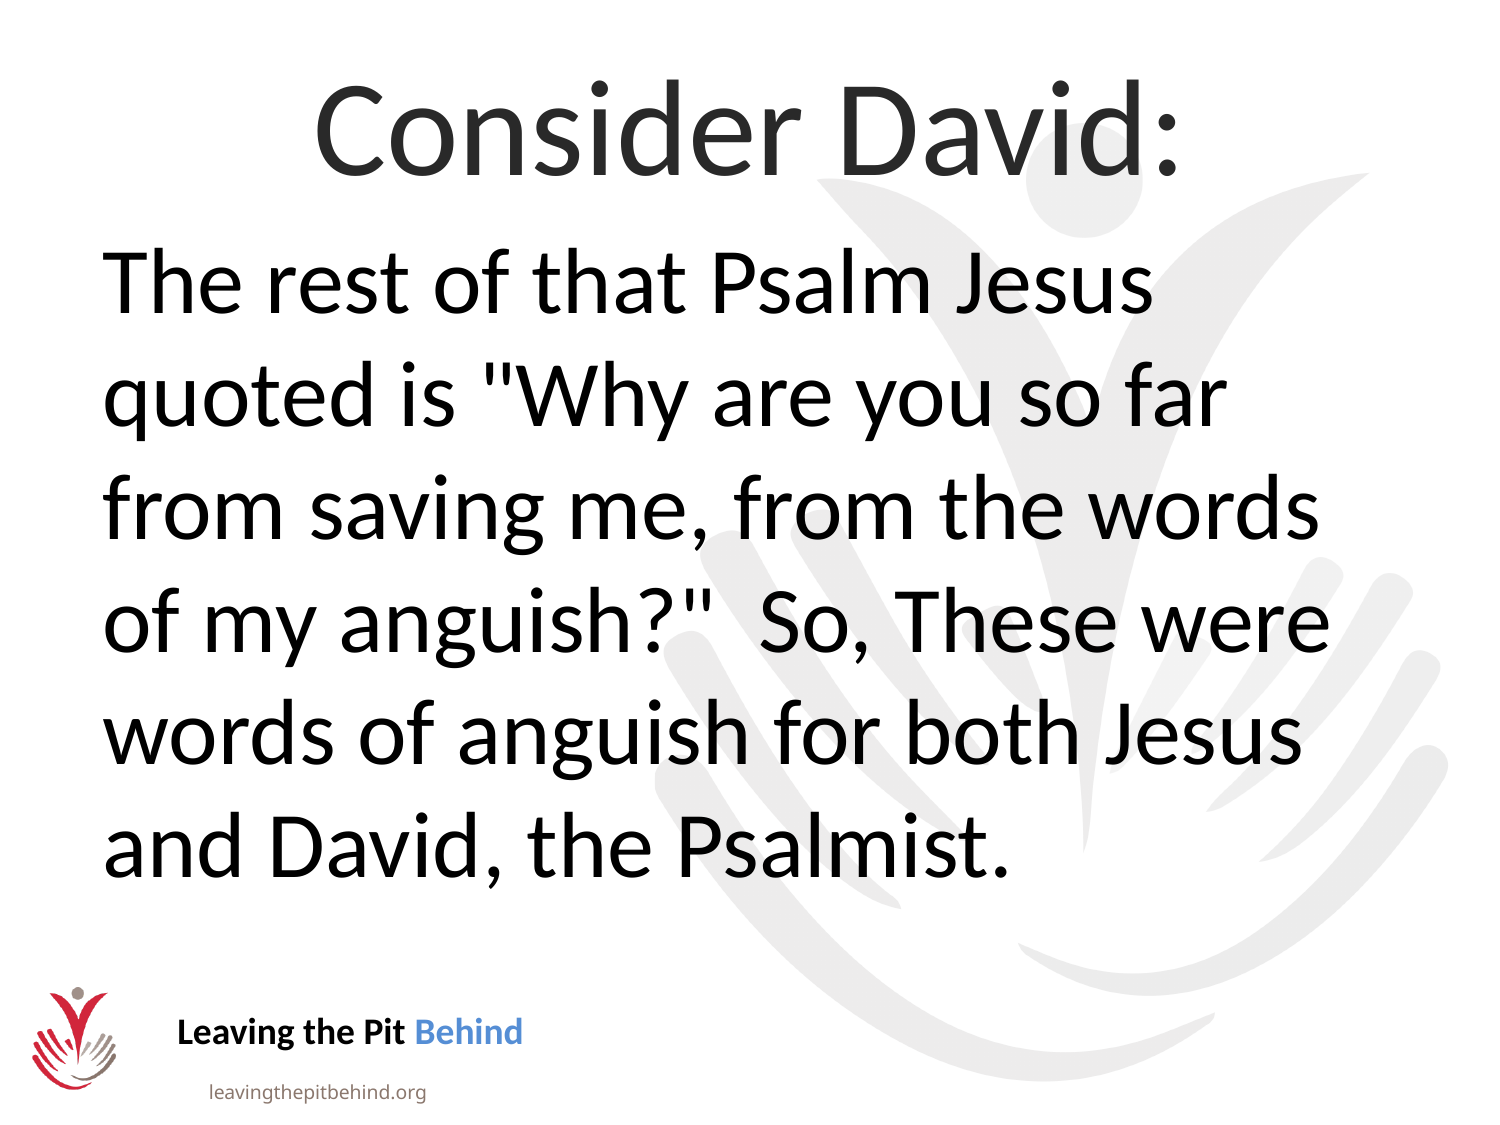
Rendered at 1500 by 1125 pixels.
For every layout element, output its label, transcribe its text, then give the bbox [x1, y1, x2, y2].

picture [32, 987, 118, 1096]
title Consider David: [112, 0, 1388, 212]
subtitle The rest of that Psalm Jesus quoted is "Why are you so far from saving me, from the words of my anguish?" So, These were words of anguish for both Jesus and David, the Psalmist. [87, 212, 1388, 984]
